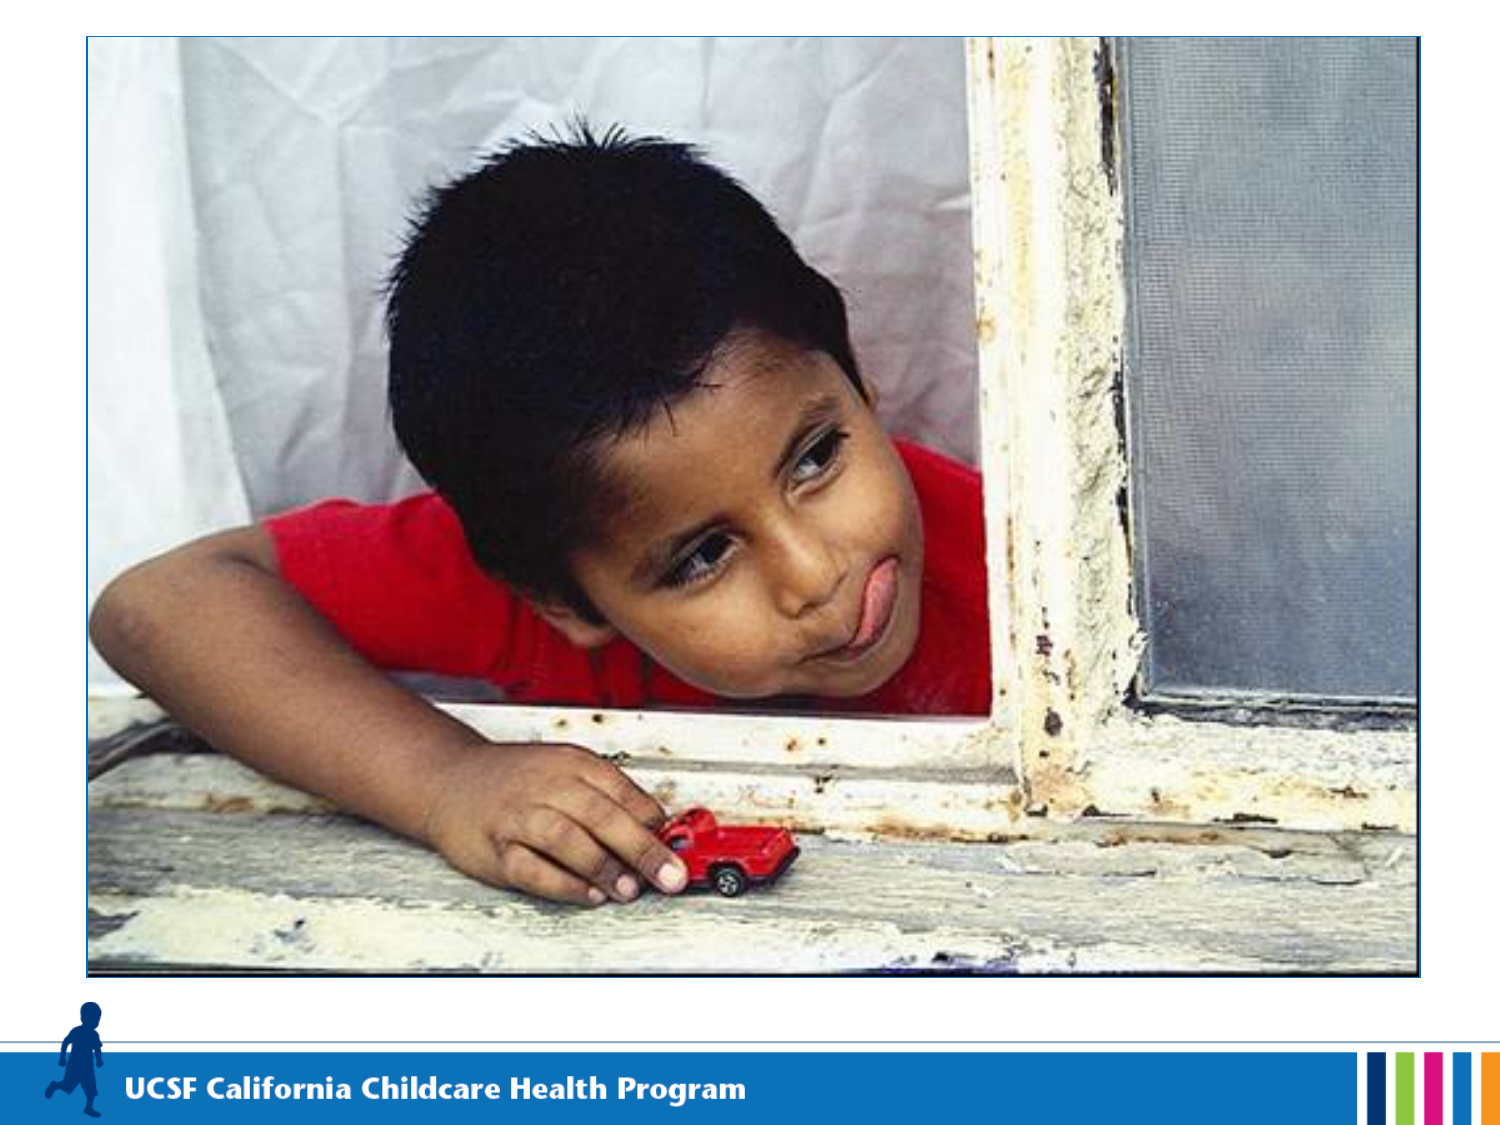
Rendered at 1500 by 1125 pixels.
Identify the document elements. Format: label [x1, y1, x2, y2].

list [87, 37, 1420, 977]
picture [0, 1002, 1500, 1125]
